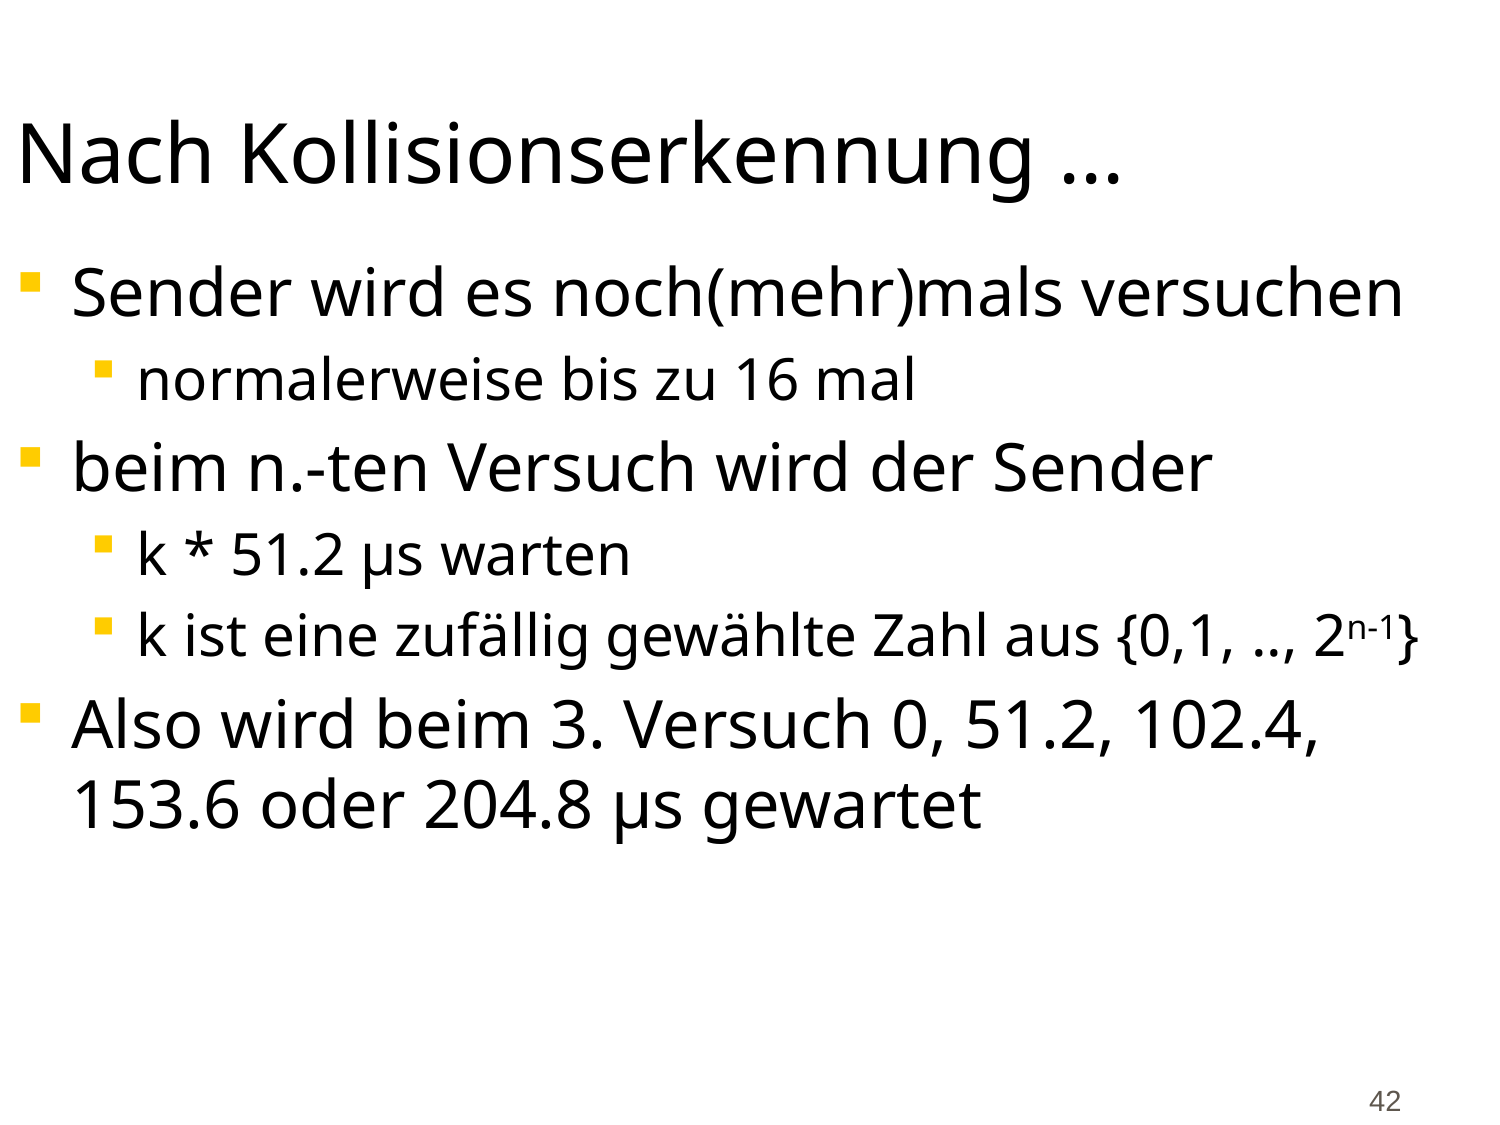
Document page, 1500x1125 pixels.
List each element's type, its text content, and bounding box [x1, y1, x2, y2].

title Nach Kollisionserkennung ... [0, 0, 1452, 209]
slide_number 42 [1269, 1049, 1417, 1125]
list Sender wird es noch(mehr)mals versuchen normalerweise bis zu 16 mal beim n.-ten Versuch wird der Sender k * 51.2 µs warten k ist eine zufällig gewählte Zahl aus {0,1, .., 2n-1} Also wird beim 3. Versuch 0, 51.2, 102.4, 153.6 oder 204.8 µs gewartet [0, 242, 1500, 1007]
